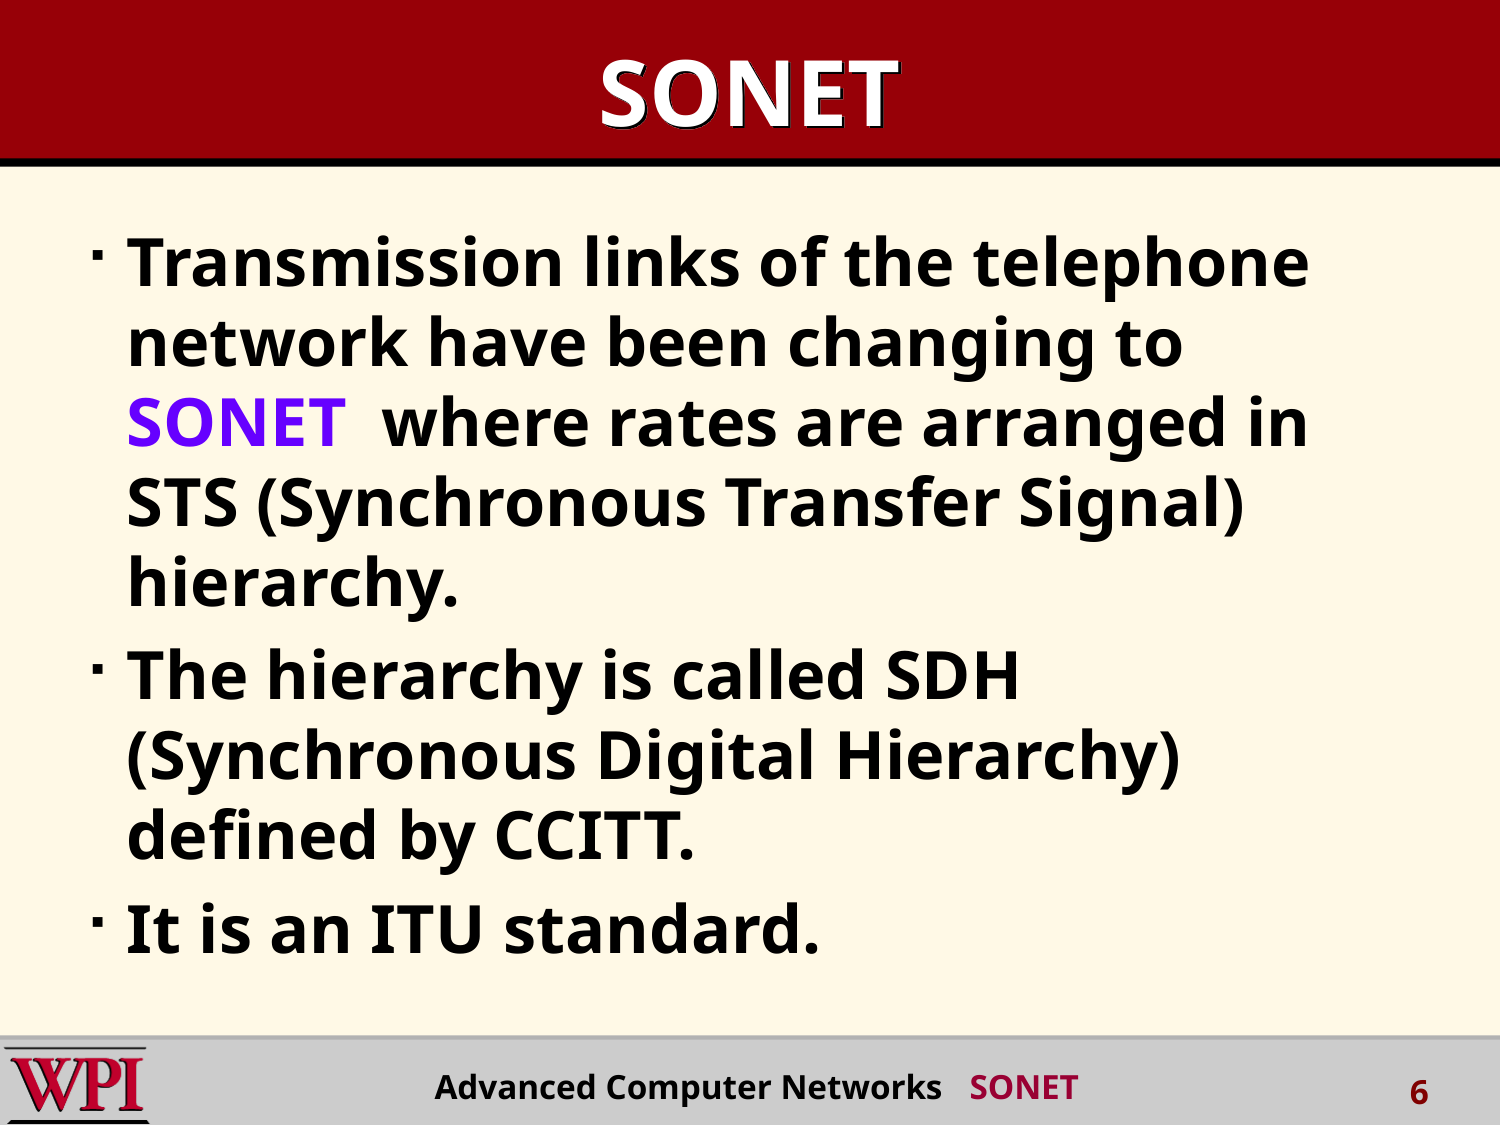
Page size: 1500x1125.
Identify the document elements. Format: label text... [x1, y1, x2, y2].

footer Advanced Computer Networks SONET [210, 1058, 1304, 1107]
picture [0, 1040, 1500, 1125]
picture [0, 0, 1500, 158]
picture [0, 167, 1500, 1035]
list Transmission links of the telephone network have been changing to SONET where rates are arranged in STS (Synchronous Transfer Signal) hierarchy. The hierarchy is called SDH (Synchronous Digital Hierarchy) defined by CCITT. It is an ITU standard. [74, 212, 1426, 1001]
slide_number 6 [1344, 1063, 1495, 1102]
title SONET [29, 18, 1471, 150]
